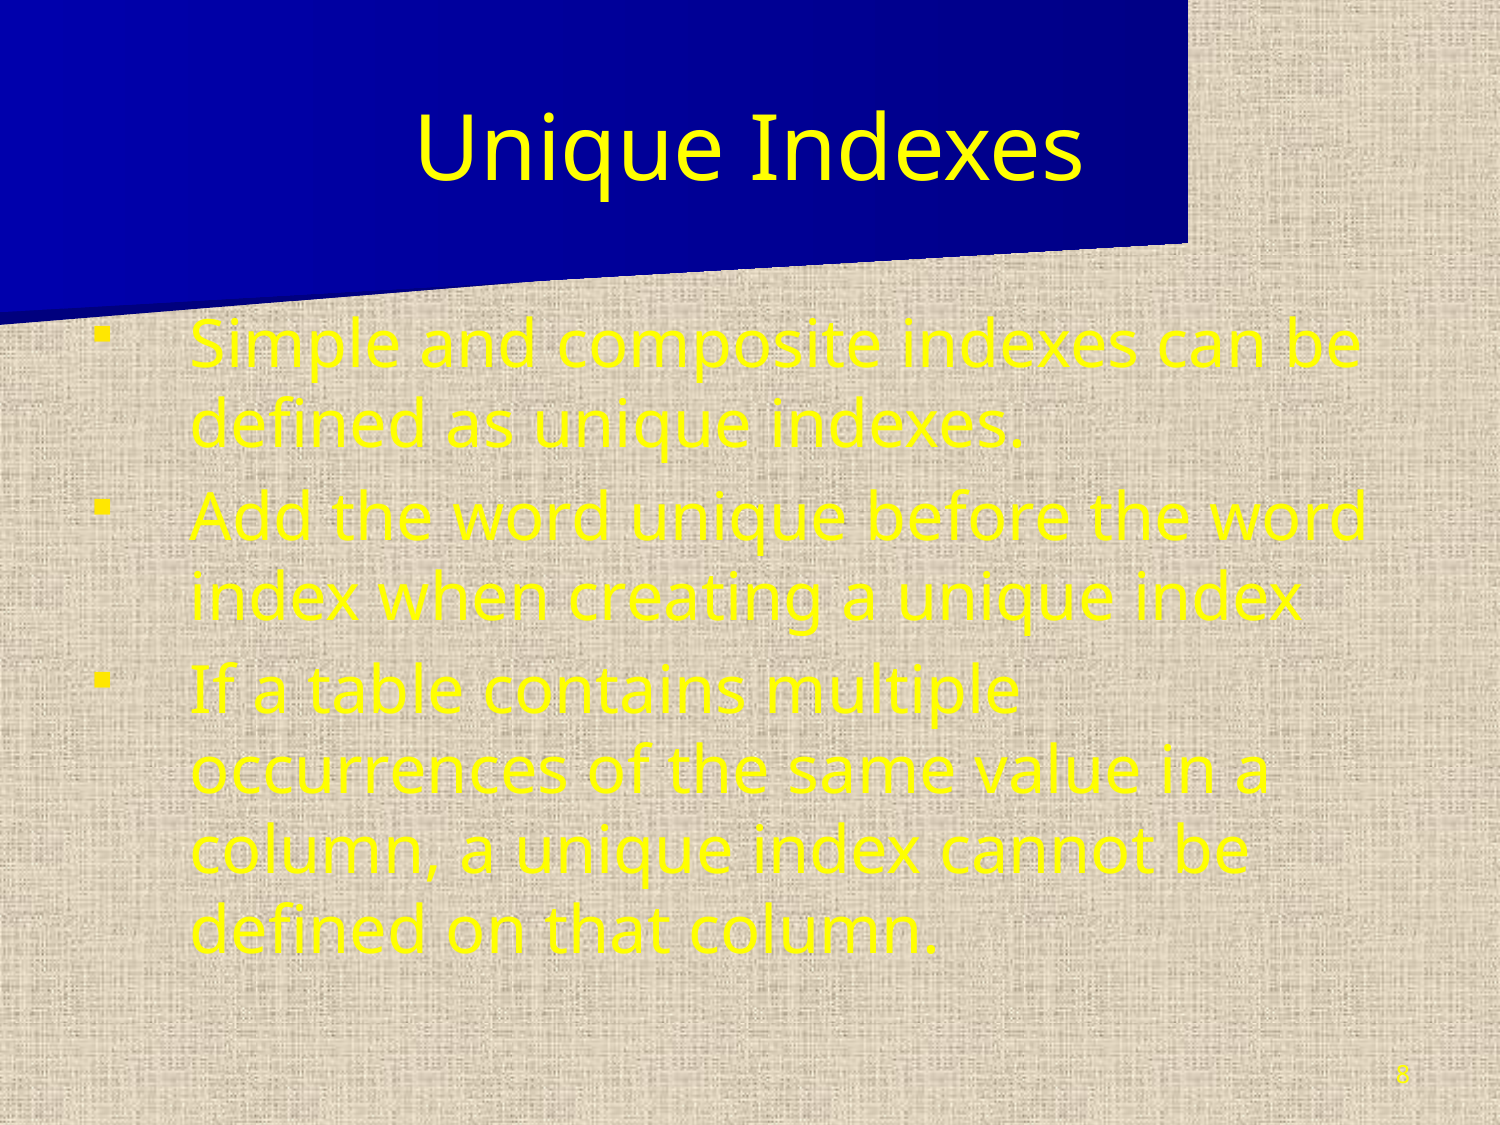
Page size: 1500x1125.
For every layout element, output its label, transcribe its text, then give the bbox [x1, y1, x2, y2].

picture [0, 0, 1500, 1125]
title Unique Indexes [74, 49, 1426, 238]
list Simple and composite indexes can be defined as unique indexes. Add the word unique before the word index when creating a unique index If a table contains multiple occurrences of the same value in a column, a unique index cannot be defined on that column. [74, 262, 1426, 1001]
slide_number 8 [1074, 1024, 1426, 1101]
